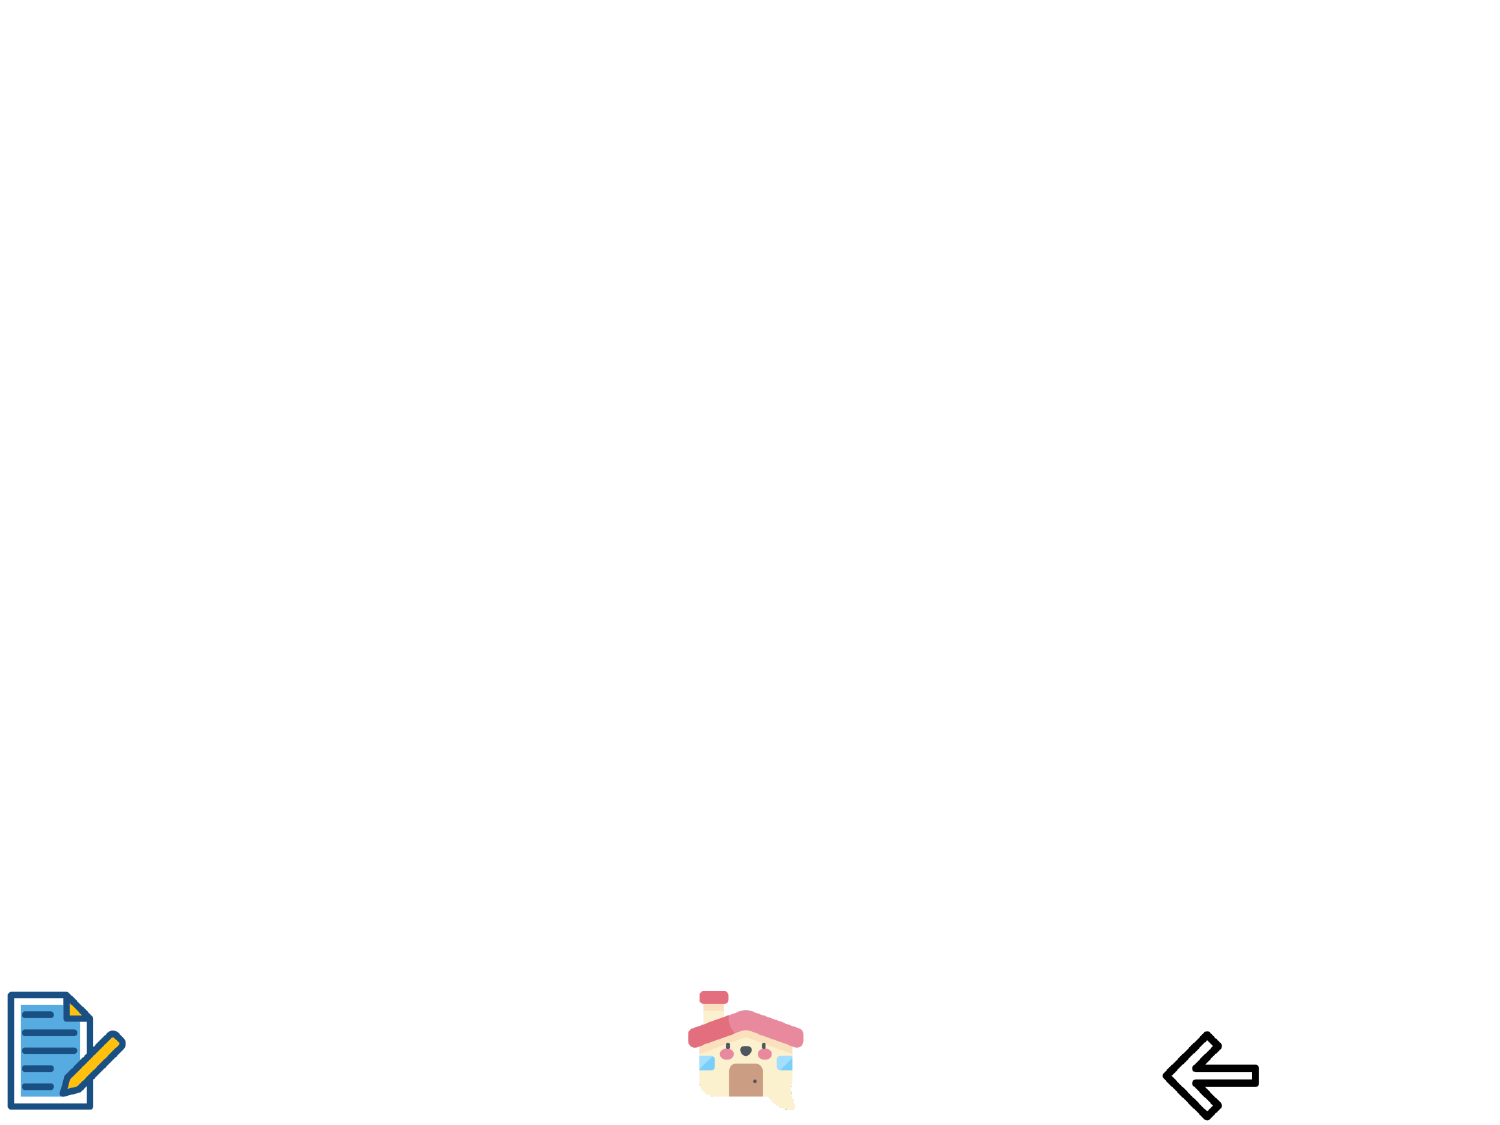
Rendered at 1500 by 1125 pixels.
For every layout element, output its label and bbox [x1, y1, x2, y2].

picture [686, 991, 806, 1111]
picture [1151, 1016, 1270, 1125]
picture [7, 991, 127, 1111]
